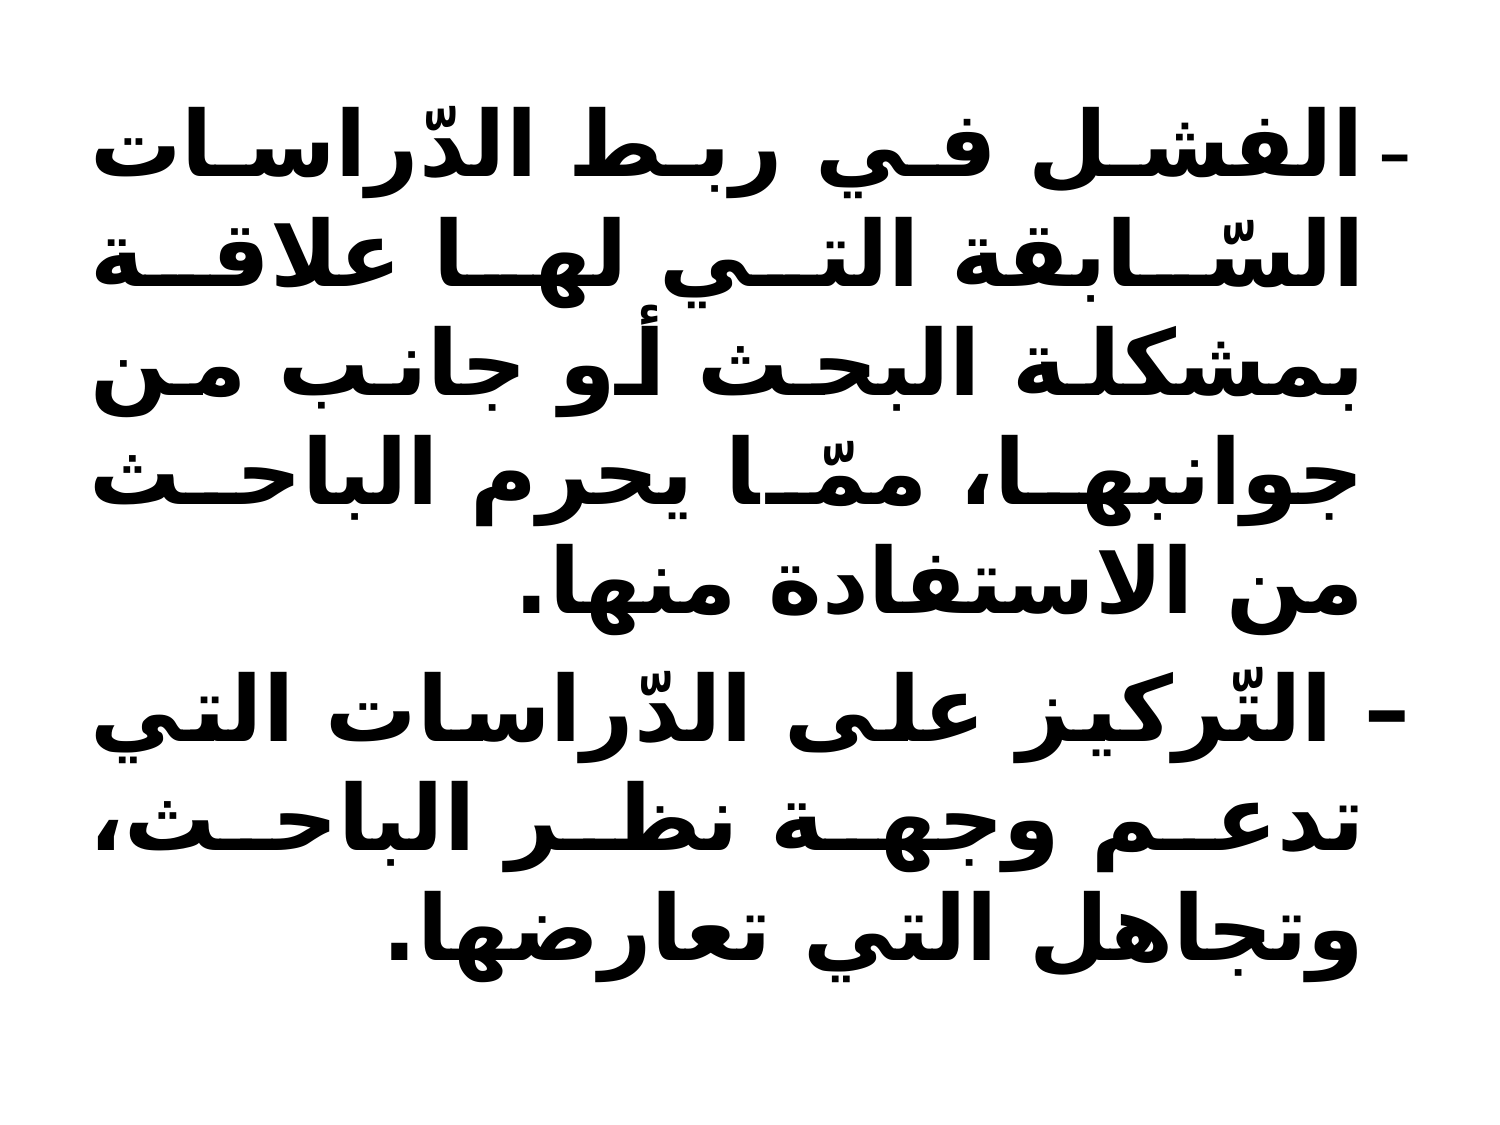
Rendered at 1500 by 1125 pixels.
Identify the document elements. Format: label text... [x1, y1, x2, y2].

list – الفشل في ربط الدّراسات السّابقة التي لها علاقة بمشكلة البحث أو جانب من جوانبها، ممّا يحرم الباحث من الاستفادة منها. – التّركيز على الدّراسات التي تدعم وجهة نظر الباحث، وتجاهل التي تعارضها. [75, 78, 1425, 1005]
